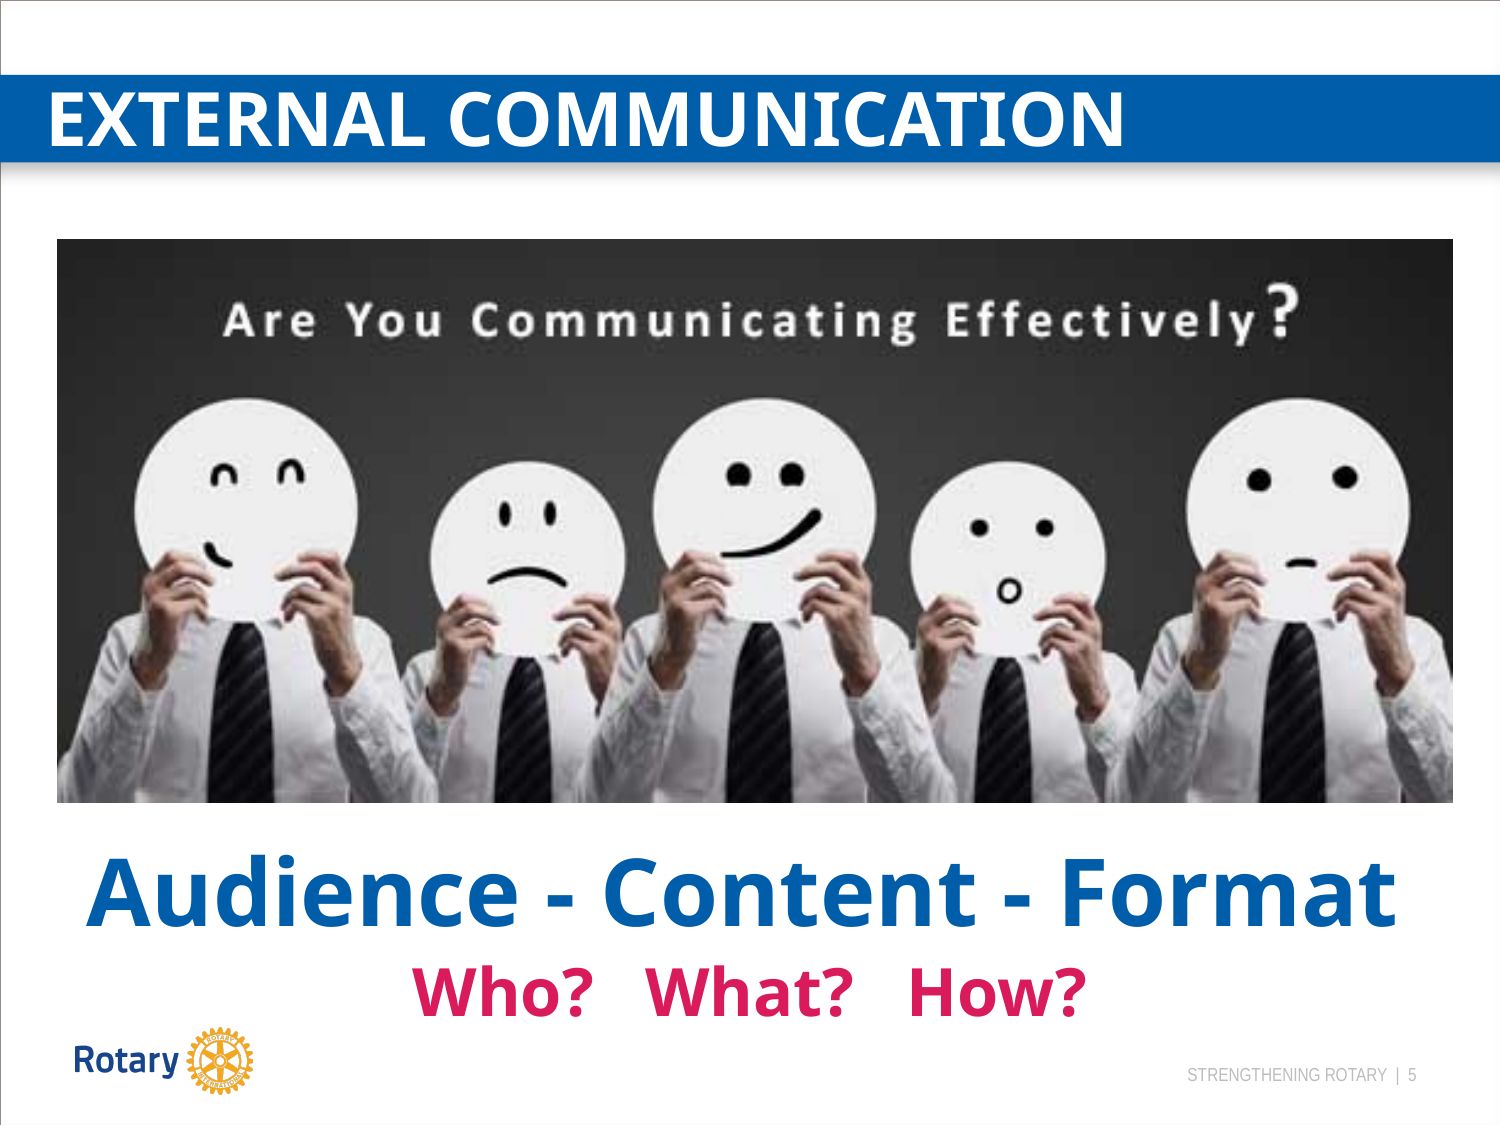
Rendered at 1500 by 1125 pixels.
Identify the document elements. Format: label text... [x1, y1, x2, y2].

text_box Who? What? How? [15, 942, 1485, 1038]
text_box EXTERNAL COMMUNICATION [30, 81, 1469, 225]
picture [57, 239, 1453, 803]
text_box Audience - Content - Format [57, 825, 1453, 942]
